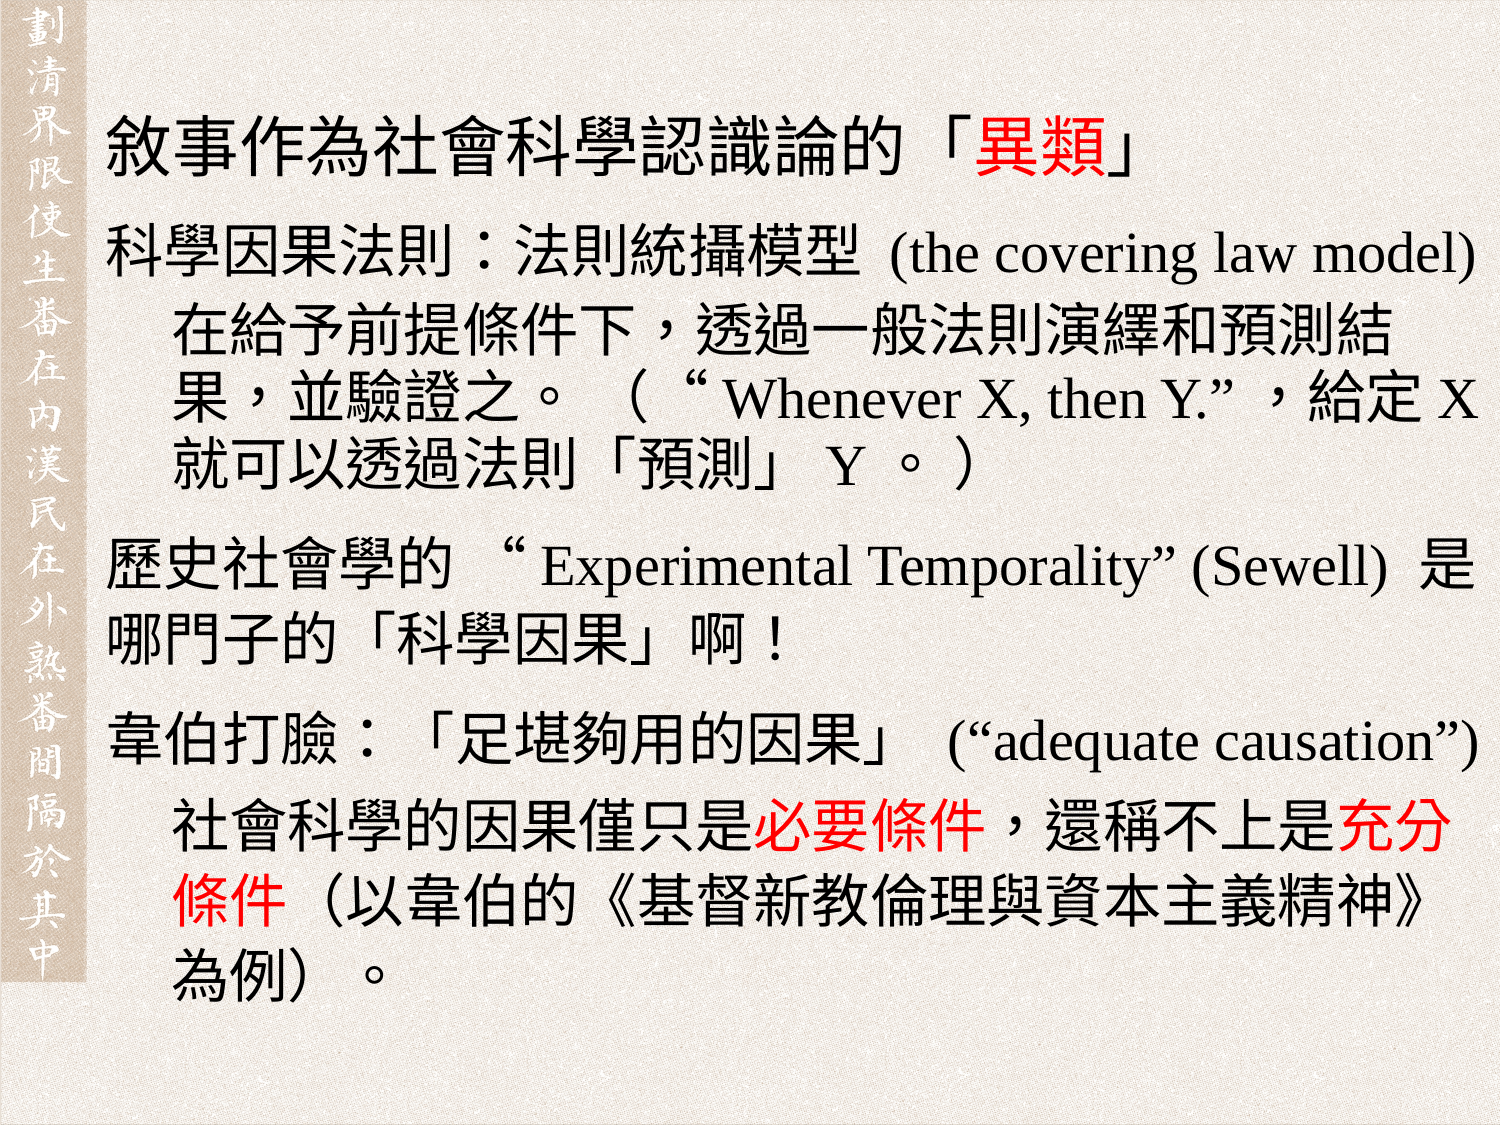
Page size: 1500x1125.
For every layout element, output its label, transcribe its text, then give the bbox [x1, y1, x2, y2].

list 敘事作為社會科學認識論的「異類」 科學因果法則：法則統攝模型 (the covering law model) 在給予前提條件下，透過一般法則演繹和預測結果，並驗證之。 （“Whenever X, then Y.”，給定X 就可以透過法則「預測」Y。 ） 歷史社會學的 “Experimental Temporality” (Sewell) 是哪門子的「科學因果」啊！ 韋伯打臉：「足堪夠用的因果」 (“adequate causation”) 社會科學的因果僅只是必要條件，還稱不上是充分條件（以韋伯的《基督新教倫理與資本主義精神》為例）。 [90, 101, 1500, 1083]
picture [0, 0, 1500, 1125]
